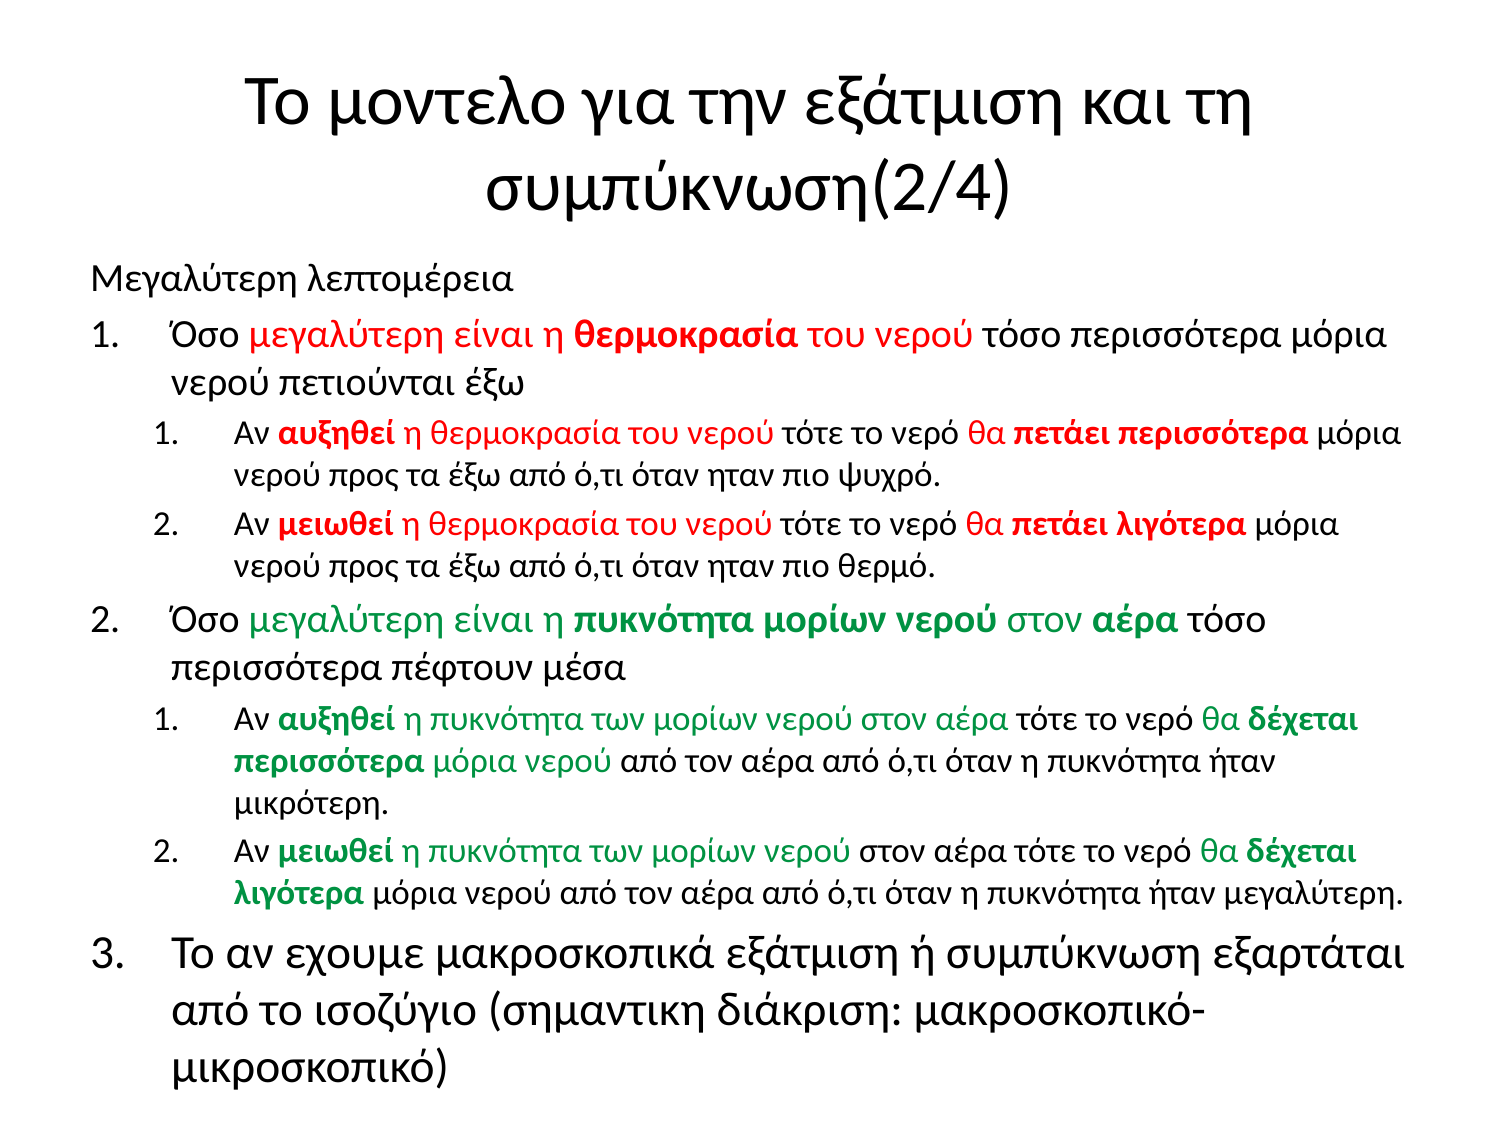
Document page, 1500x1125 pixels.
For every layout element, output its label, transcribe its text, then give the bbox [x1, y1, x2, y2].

list Μεγαλύτερη λεπτομέρεια Όσο μεγαλύτερη είναι η θερμοκρασία του νερού τόσο περισσότερα μόρια νερού πετιούνται έξω Αν αυξηθεί η θερμοκρασία του νερού τότε το νερό θα πετάει περισσότερα μόρια νερού προς τα έξω από ό,τι όταν ηταν πιο ψυχρό. Αν μειωθεί η θερμοκρασία του νερού τότε το νερό θα πετάει λιγότερα μόρια νερού προς τα έξω από ό,τι όταν ηταν πιο θερμό. Όσο μεγαλύτερη είναι η πυκνότητα μορίων νερού στον αέρα τόσο περισσότερα πέφτουν μέσα Αν αυξηθεί η πυκνότητα των μορίων νερού στον αέρα τότε το νερό θα δέχεται περισσότερα μόρια νερού από τον αέρα από ό,τι όταν η πυκνότητα ήταν μικρότερη. Αν μειωθεί η πυκνότητα των μορίων νερού στον αέρα τότε το νερό θα δέχεται λιγότερα μόρια νερού από τον αέρα από ό,τι όταν η πυκνότητα ήταν μεγαλύτερη. Το αν εχουμε μακροσκοπικά εξάτμιση ή συμπύκνωση εξαρτάται από το ισοζύγιο (σημαντικη διάκριση: μακροσκοπικό-μικροσκοπικό) [75, 243, 1425, 1106]
title Το μοντελο για την εξάτμιση και τη συμπύκνωση(2/4) [75, 45, 1425, 233]
